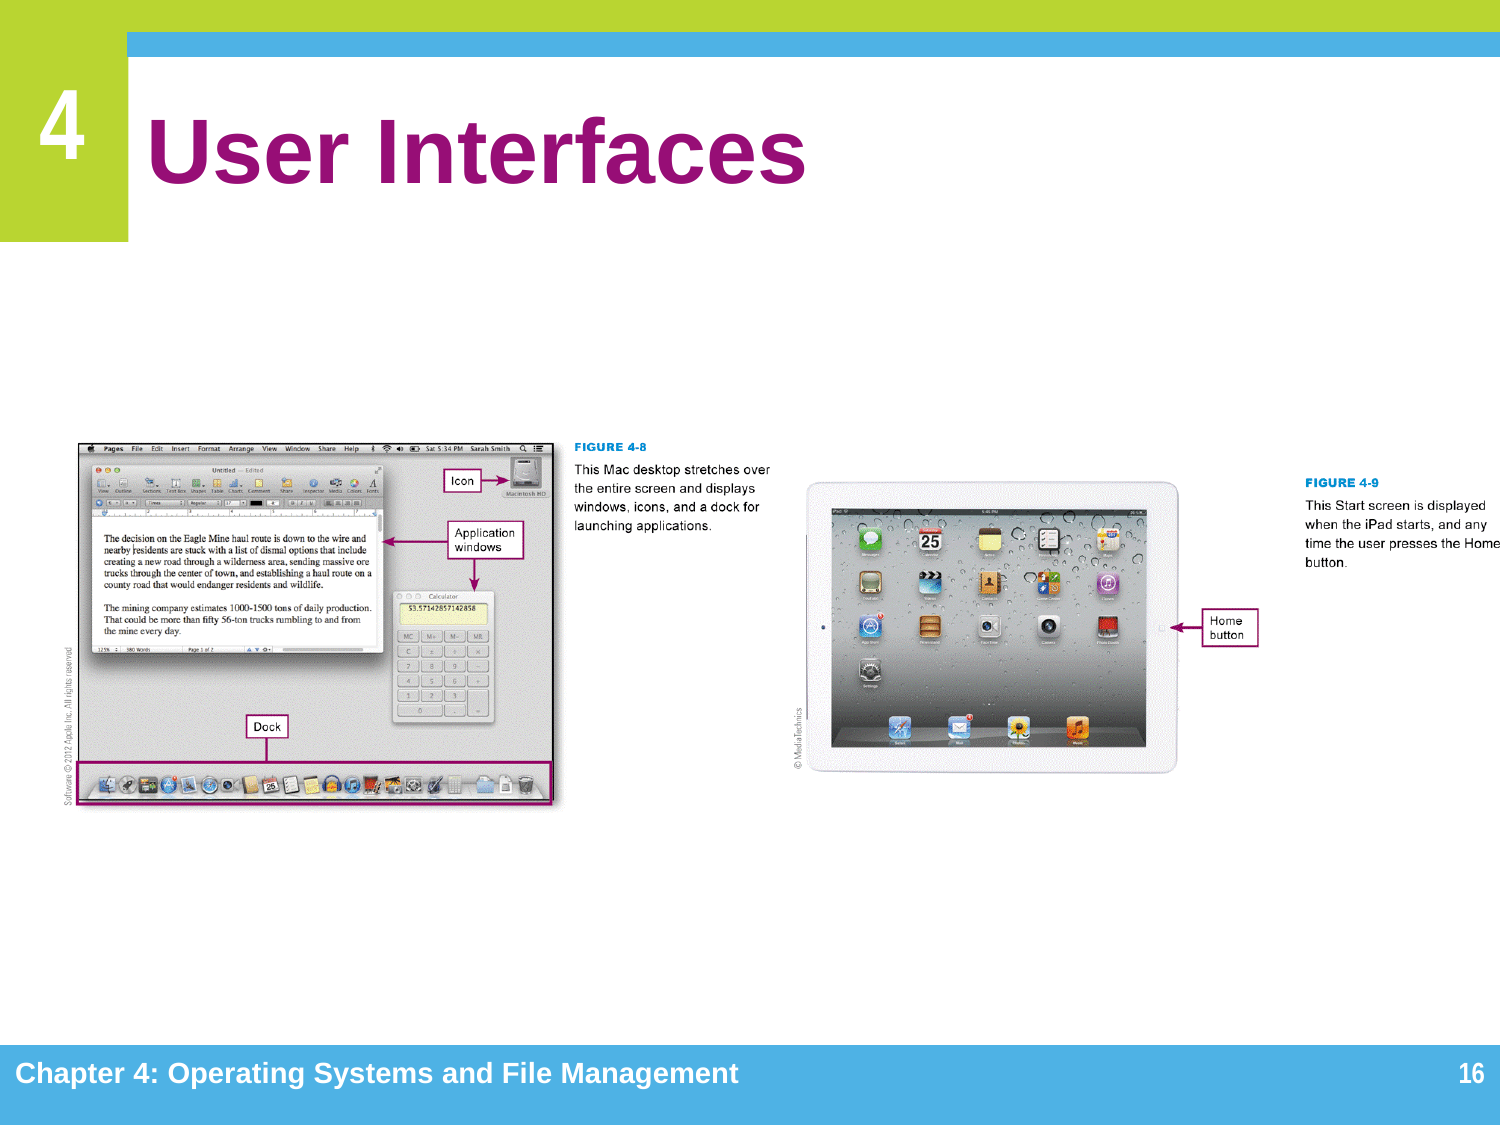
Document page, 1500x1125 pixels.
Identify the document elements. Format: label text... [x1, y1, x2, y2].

footer Chapter 4: Operating Systems and File Management [0, 1046, 1149, 1125]
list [64, 438, 770, 814]
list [794, 478, 1500, 775]
title User Interfaces [131, 60, 1500, 234]
slide_number 16 [1149, 1046, 1500, 1125]
